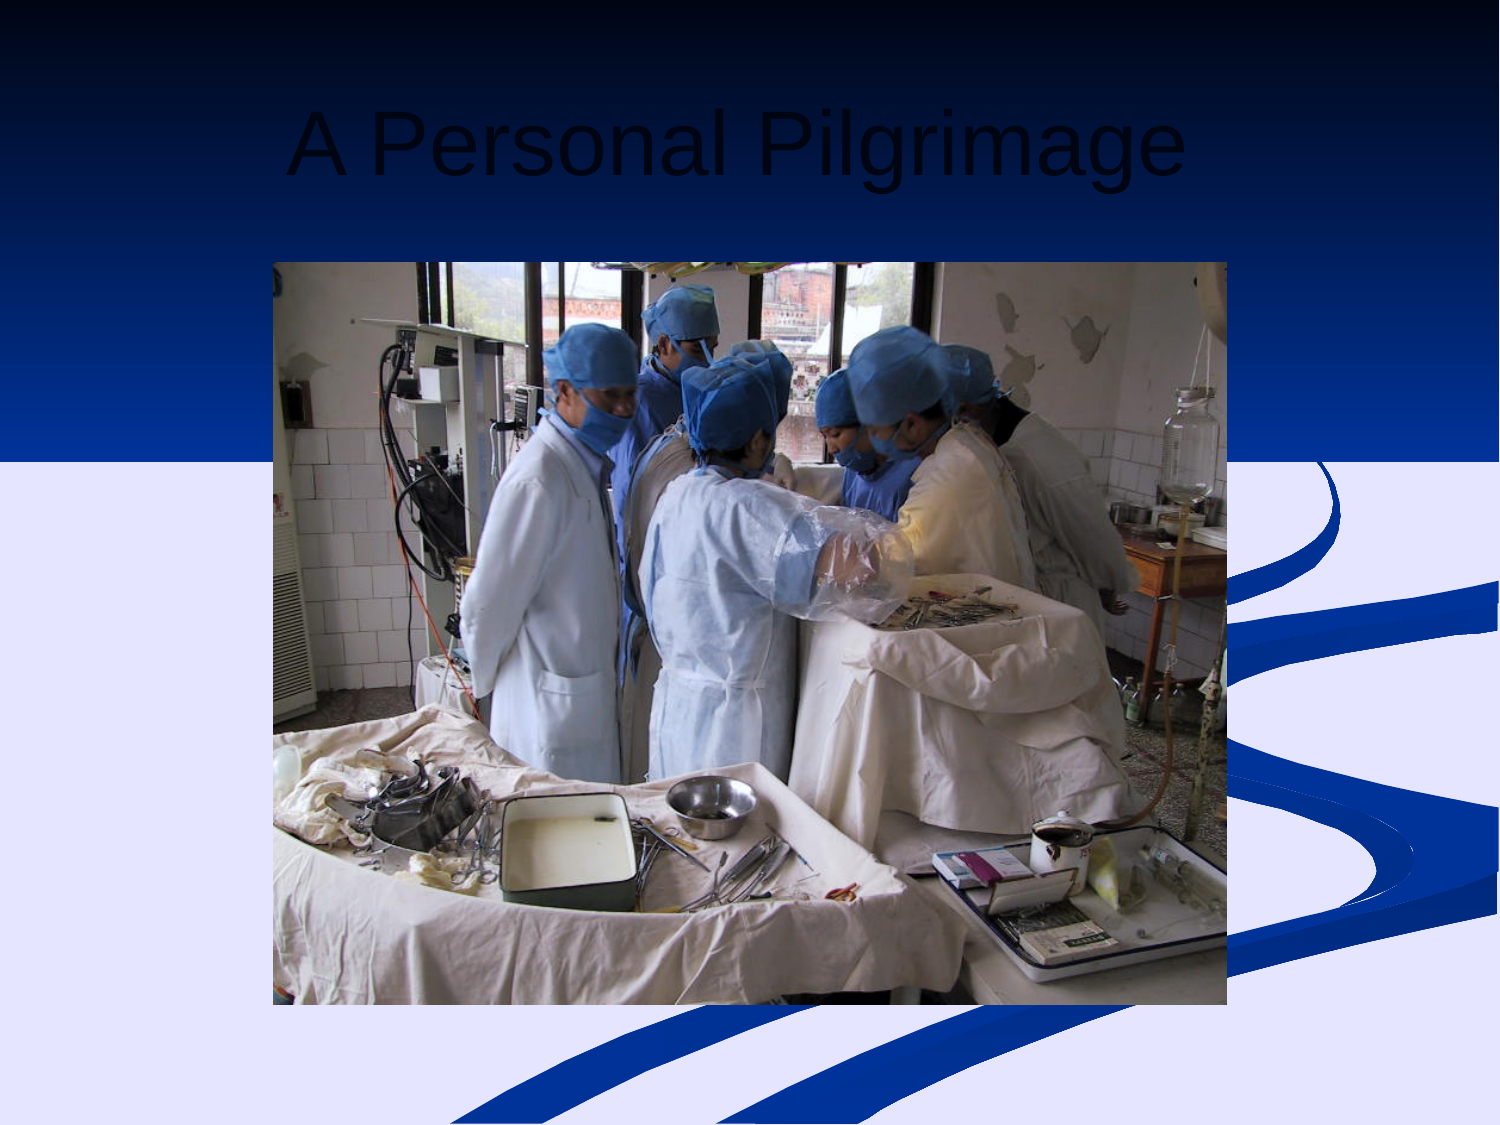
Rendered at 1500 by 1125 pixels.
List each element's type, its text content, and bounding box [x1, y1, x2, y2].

title A Personal Pilgrimage [75, 45, 1425, 233]
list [273, 262, 1227, 1006]
